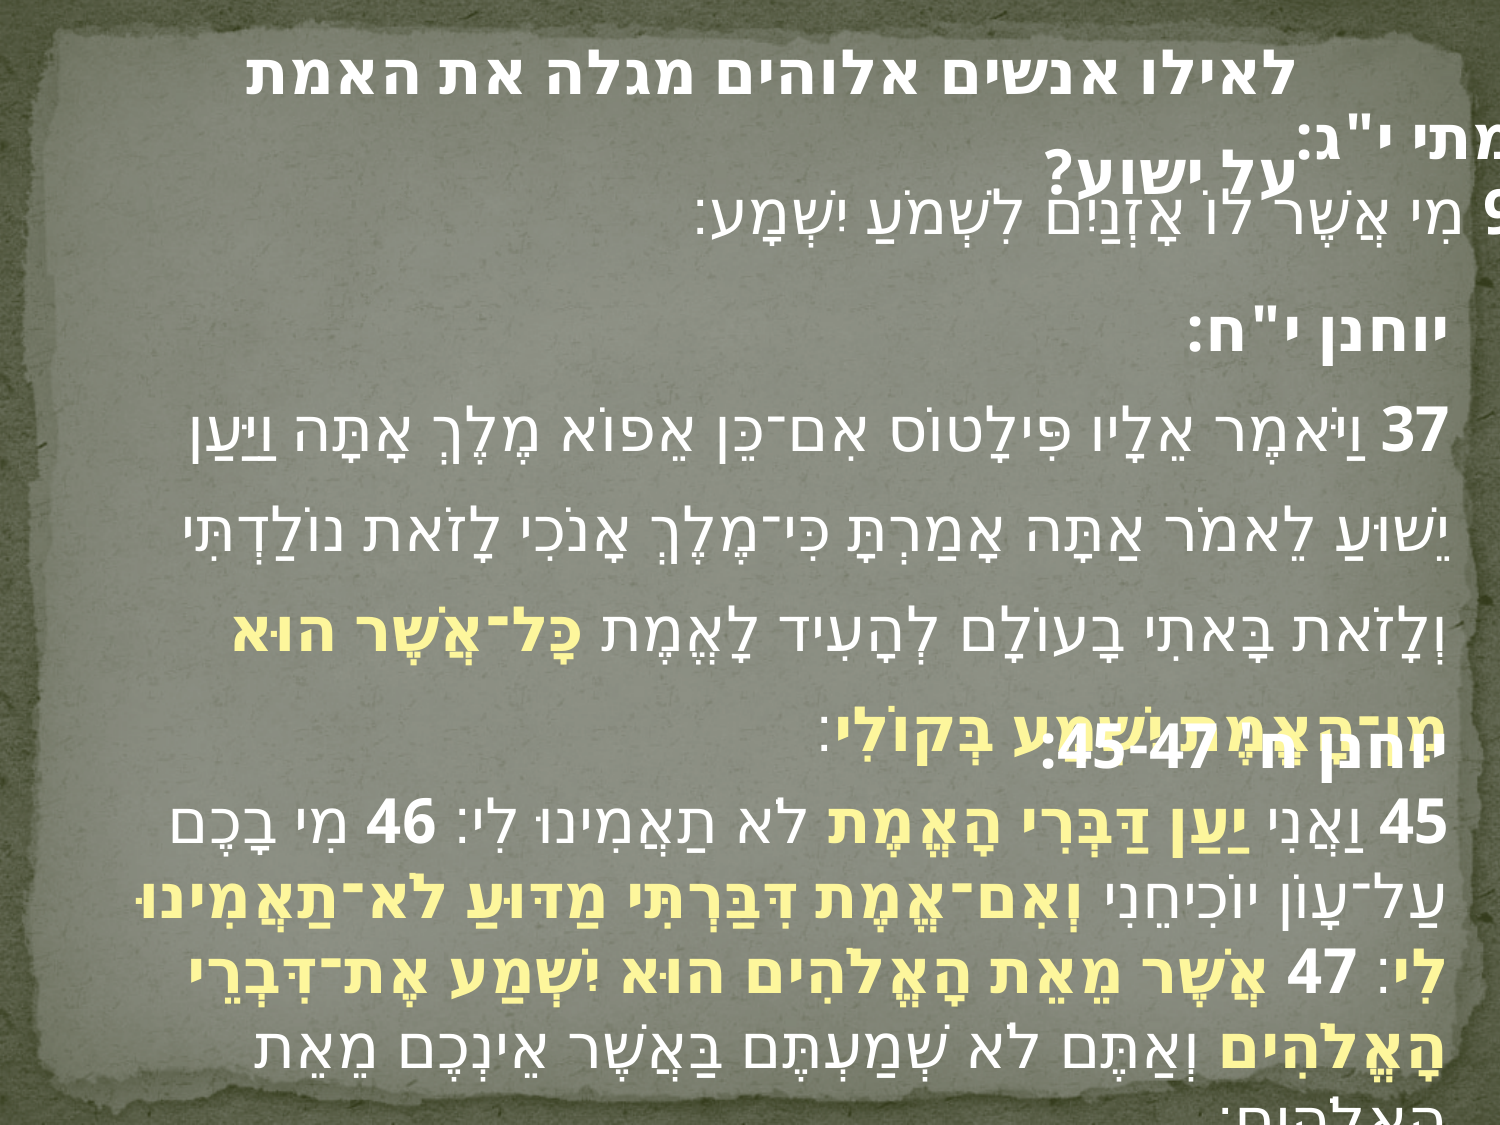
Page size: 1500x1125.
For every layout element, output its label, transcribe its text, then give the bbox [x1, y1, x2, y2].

text_box יוחנן ח' 45-47: 45 וַאֲנִי יַעַן דַּבְּרִי הָאֱמֶת לֹא תַאֲמִינוּ לִי׃ 46 מִי בָכֶם עַל־עָוֹן יוֹכִיחֵנִי וְאִם־אֱמֶת דִּבַּרְתִּי מַדּוּעַ לֹא־תַאֲמִינוּ לִי׃ 47 אֲשֶׁר מֵאֵת הָאֱלֹהִים הוּא יִשְׁמַע אֶת־דִּבְרֵי הָאֱלֹהִים וְאַתֶּם לֹא שְׁמַעְתֶּם בַּאֲשֶׁר אֵינְכֶם מֵאֵת הָאֱלֹהִים׃ [41, 698, 1464, 1125]
text_box מתי י"ג: 9 מִי אֲשֶׁר לוֹ אָזְנַיִם לִשְׁמֹעַ יִשְׁמָע׃ [676, 90, 1500, 255]
text_box יוחנן י"ח: 37 וַיֹּאמֶר אֵלָיו פִּילָטוֹס אִם־כֵּן אֵפוֹא מֶלֶךְ אָתָּה וַיַּעַן יֵשׁוּעַ לֵאמֹר אַתָּה אָמַרְתָּ כִּי־מֶלֶךְ אָנֹכִי לָזֹאת נוֹלַדְתִּי וְלָזֹאת בָּאתִי בָעוֹלָם לְהָעִיד לָאֱמֶת כָּל־אֲשֶׁר הוּא מִן־הָאֱמֶת יִשְׁמַע בְּקוֹלִי׃ [71, 256, 1465, 772]
text_box לאילו אנשים אלוהים מגלה את האמת על ישוע? [184, 0, 1316, 215]
